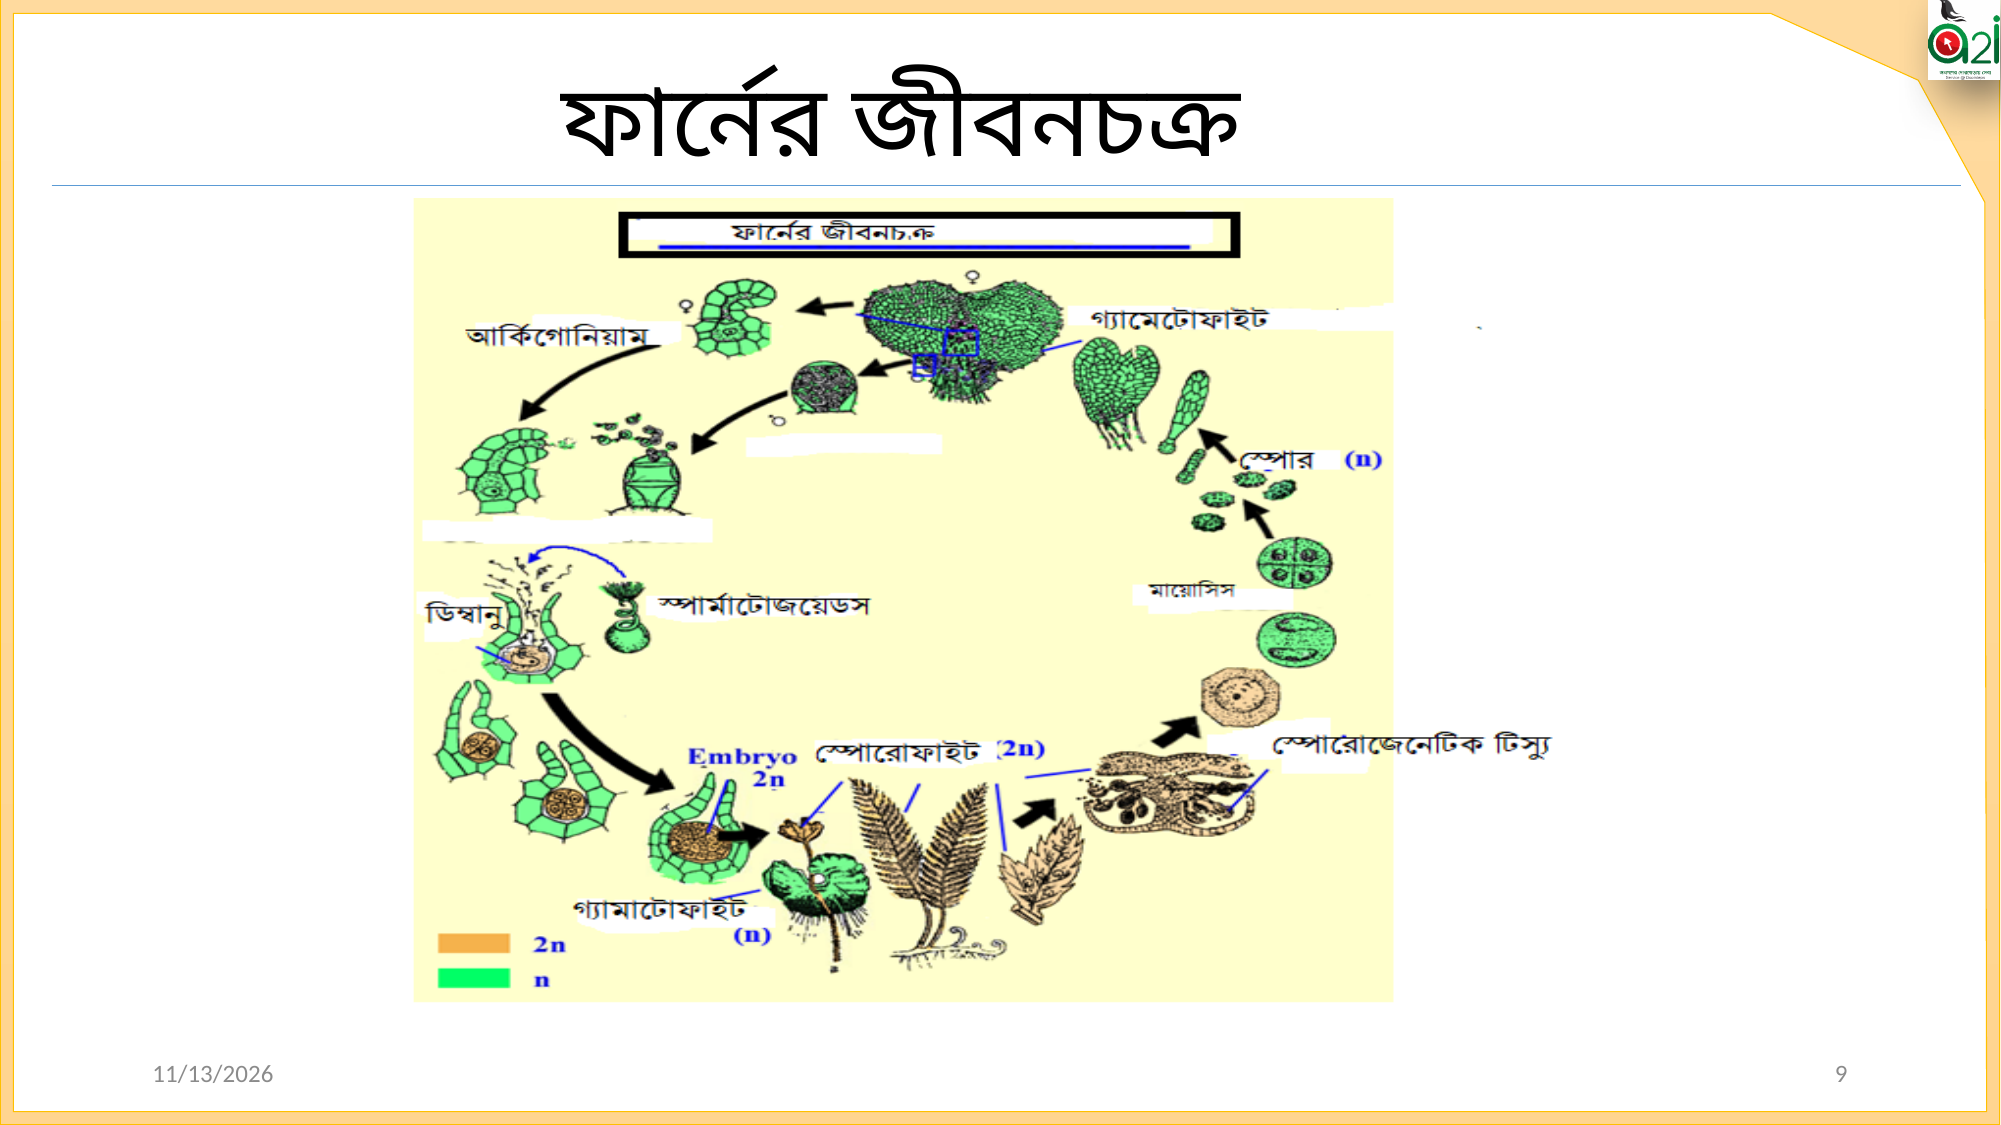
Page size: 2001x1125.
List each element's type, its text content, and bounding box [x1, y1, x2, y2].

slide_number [137, 1042, 588, 1103]
picture [1928, 0, 2000, 80]
slide_number 9 [1412, 1042, 1863, 1103]
text_box ফার্নের জীবনচক্র [327, 49, 1501, 184]
picture [413, 198, 1591, 1092]
